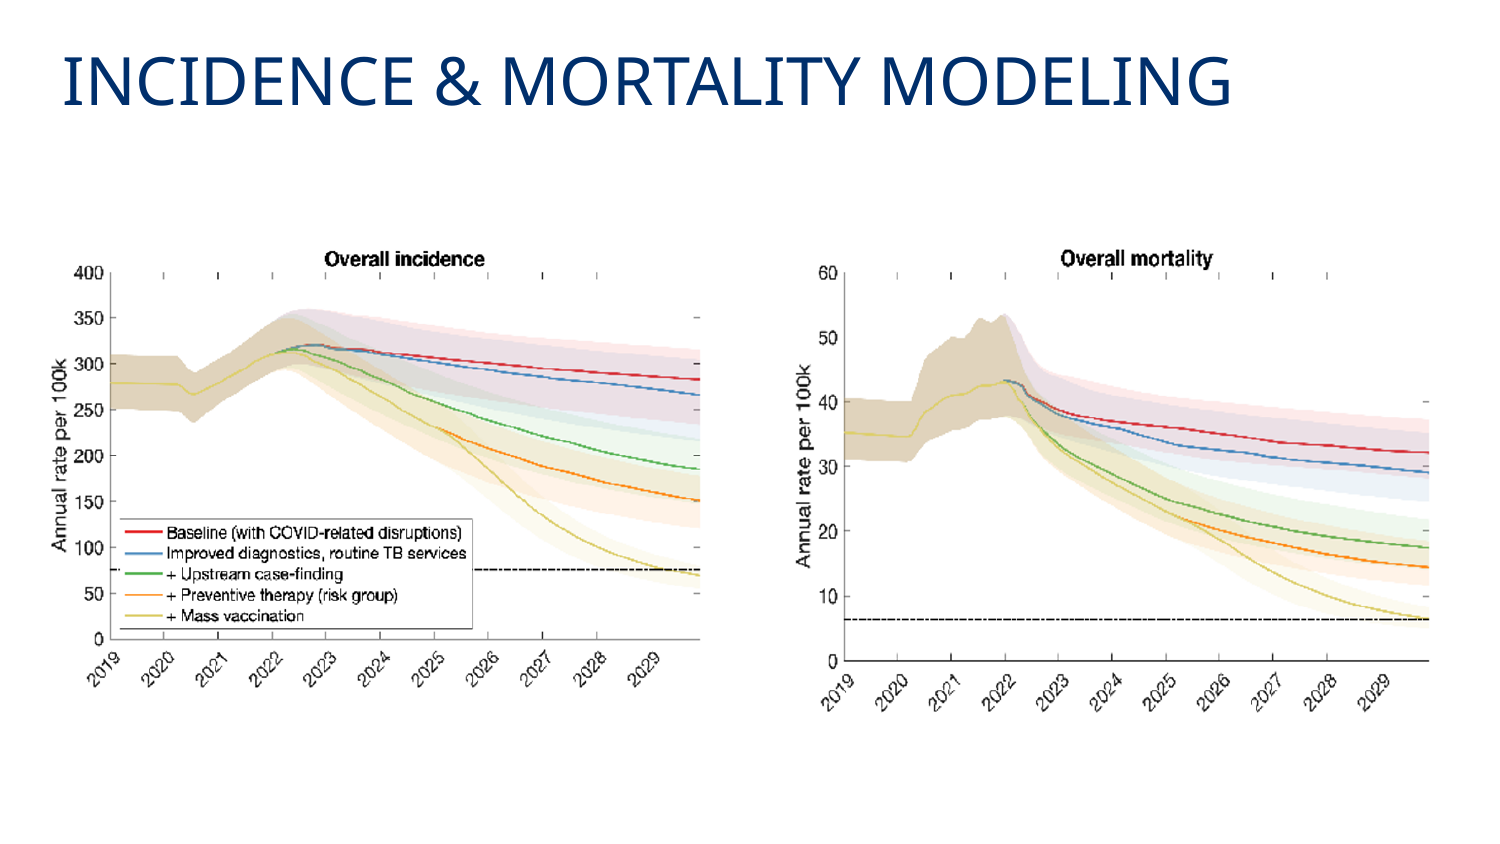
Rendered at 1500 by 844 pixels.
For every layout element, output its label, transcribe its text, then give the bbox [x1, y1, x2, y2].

picture [24, 180, 1454, 746]
text_box INCIDENCE & MORTALITY MODELING [47, 24, 1384, 123]
